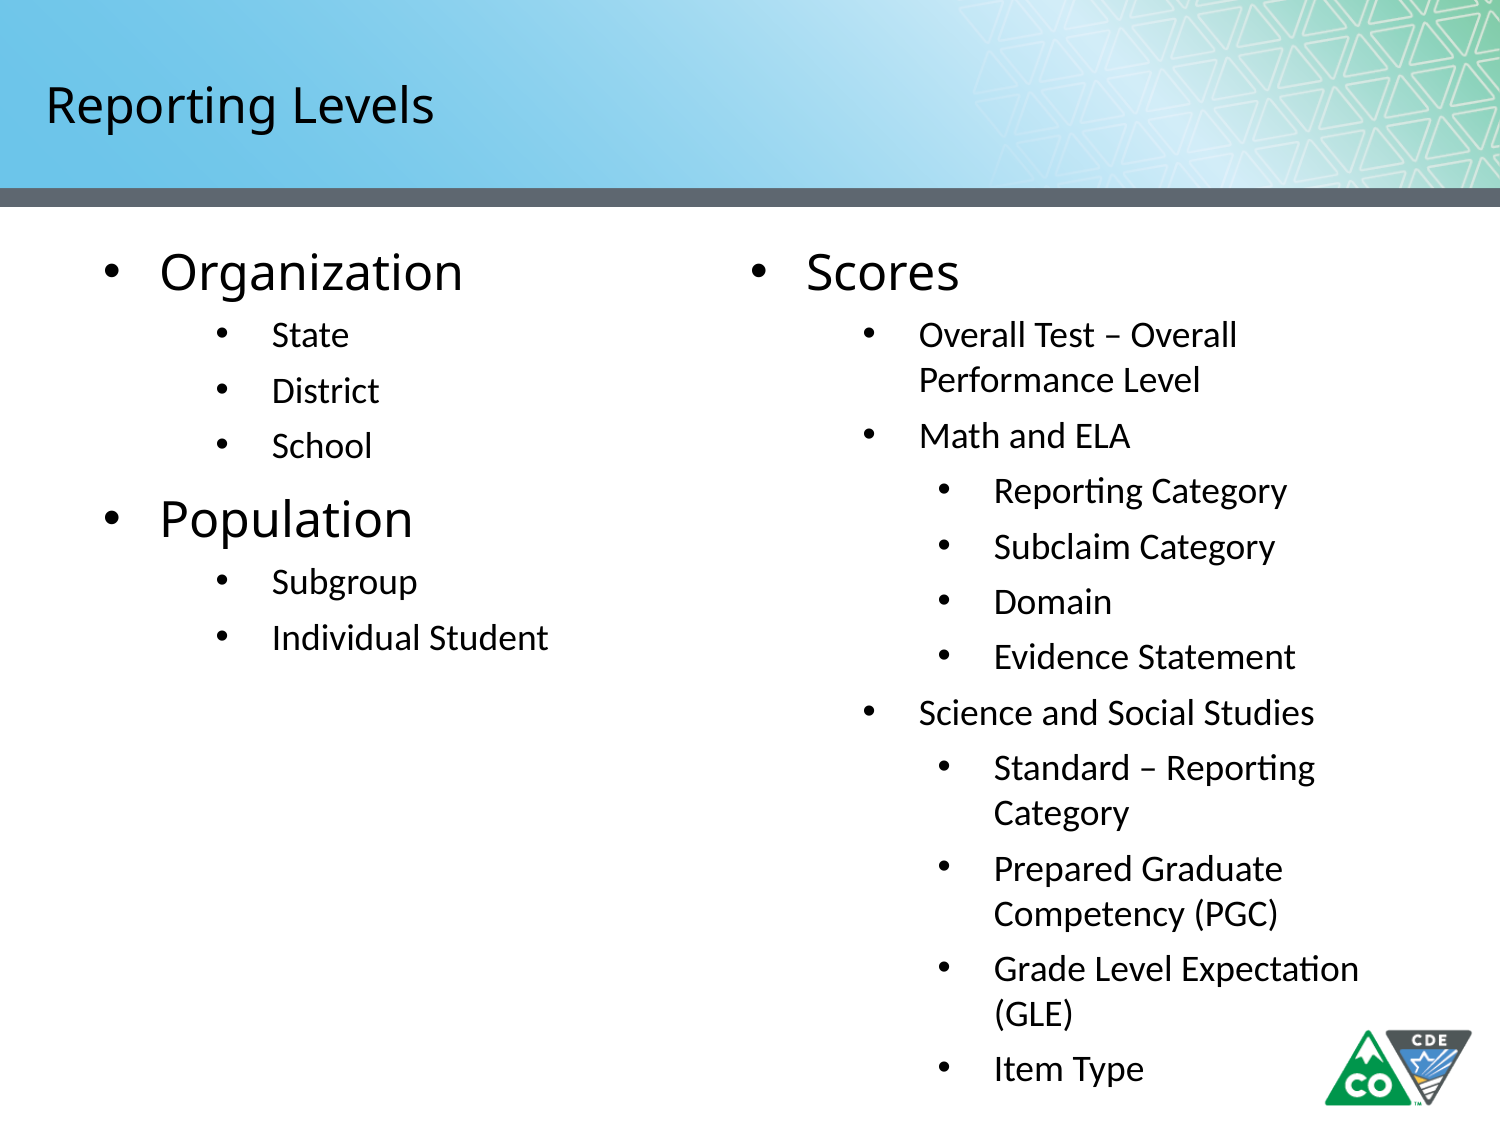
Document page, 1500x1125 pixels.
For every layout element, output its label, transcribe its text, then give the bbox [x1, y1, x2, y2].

picture [1312, 1021, 1482, 1113]
title Reporting Levels [45, 45, 1339, 162]
picture [0, 0, 1500, 207]
list Organization State District School Population Subgroup Individual Student Scores Overall Test – Overall Performance Level Math and ELA Reporting Category Subclaim Category Domain Evidence Statement Science and Social Studies Standard – Reporting Category Prepared Graduate Competency (PGC) Grade Level Expectation (GLE) Item Type [103, 239, 1397, 1081]
